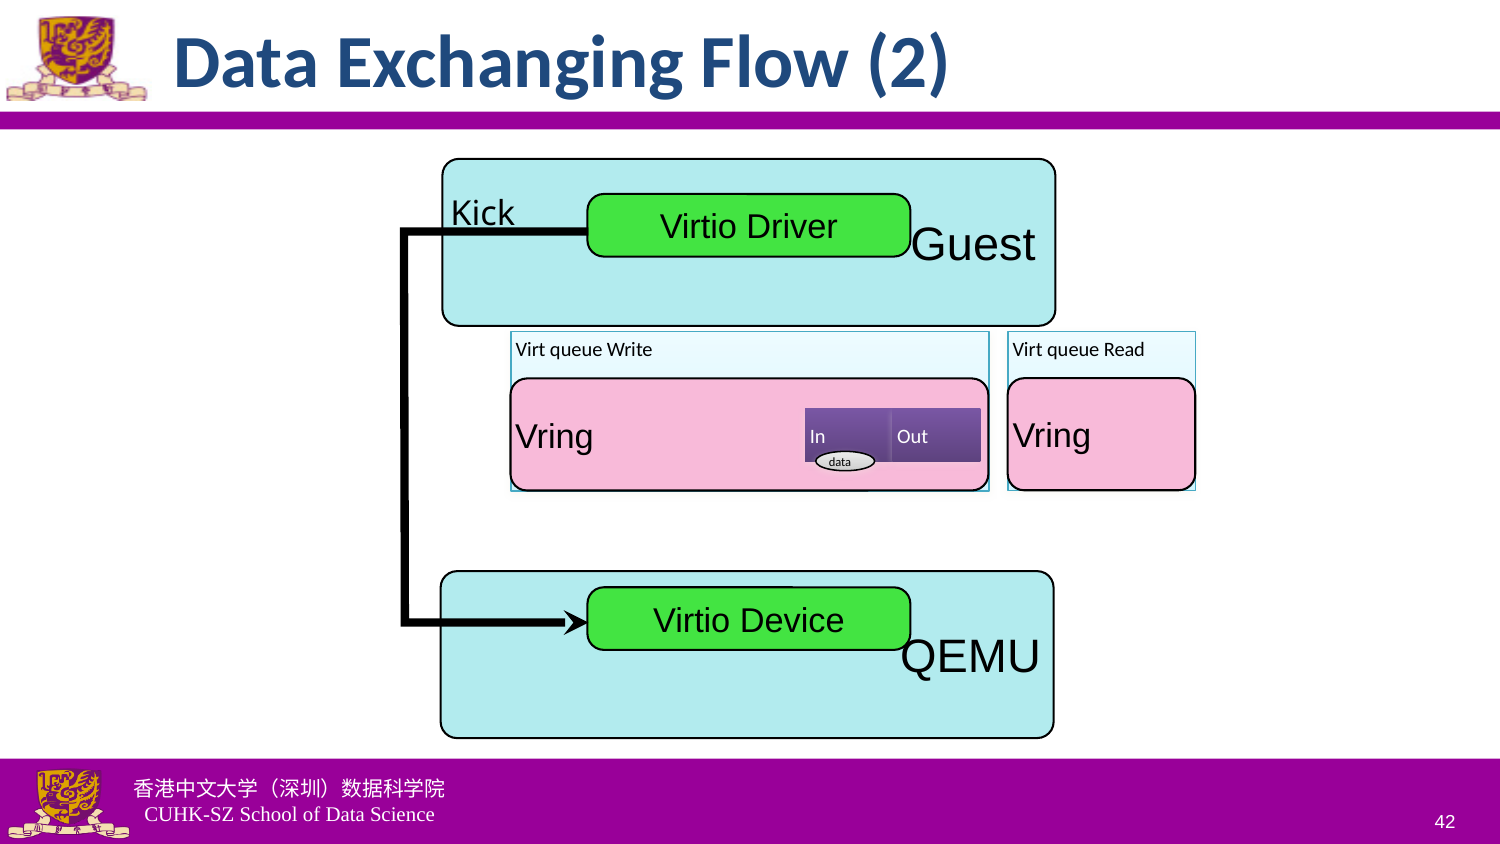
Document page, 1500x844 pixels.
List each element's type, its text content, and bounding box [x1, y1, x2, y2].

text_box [442, 158, 1056, 327]
slide_number 42 [1120, 802, 1471, 844]
text_box [403, 231, 589, 623]
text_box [510, 331, 990, 492]
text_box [804, 408, 981, 473]
picture [5, 15, 152, 101]
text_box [1007, 331, 1196, 491]
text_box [440, 570, 1054, 739]
picture [7, 768, 130, 839]
title Data Exchanging Flow (2) [158, 4, 1172, 112]
